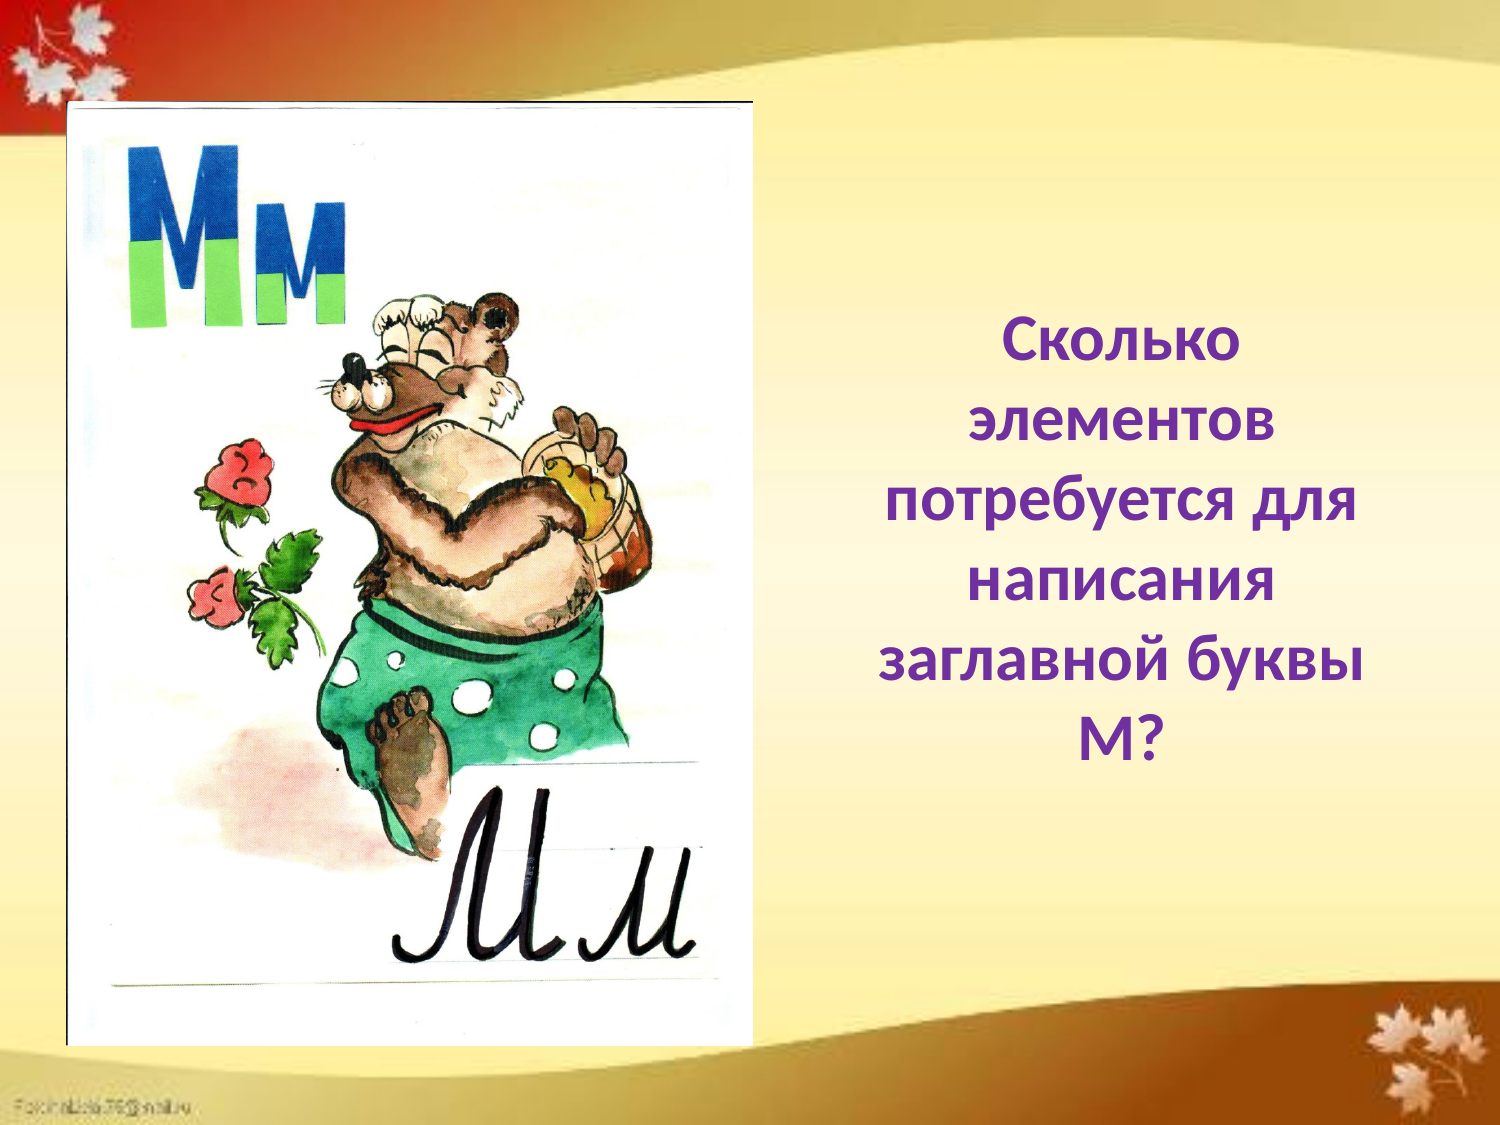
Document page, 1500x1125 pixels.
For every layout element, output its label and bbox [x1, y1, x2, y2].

picture [66, 101, 754, 1046]
list [0, 0, 1500, 1125]
